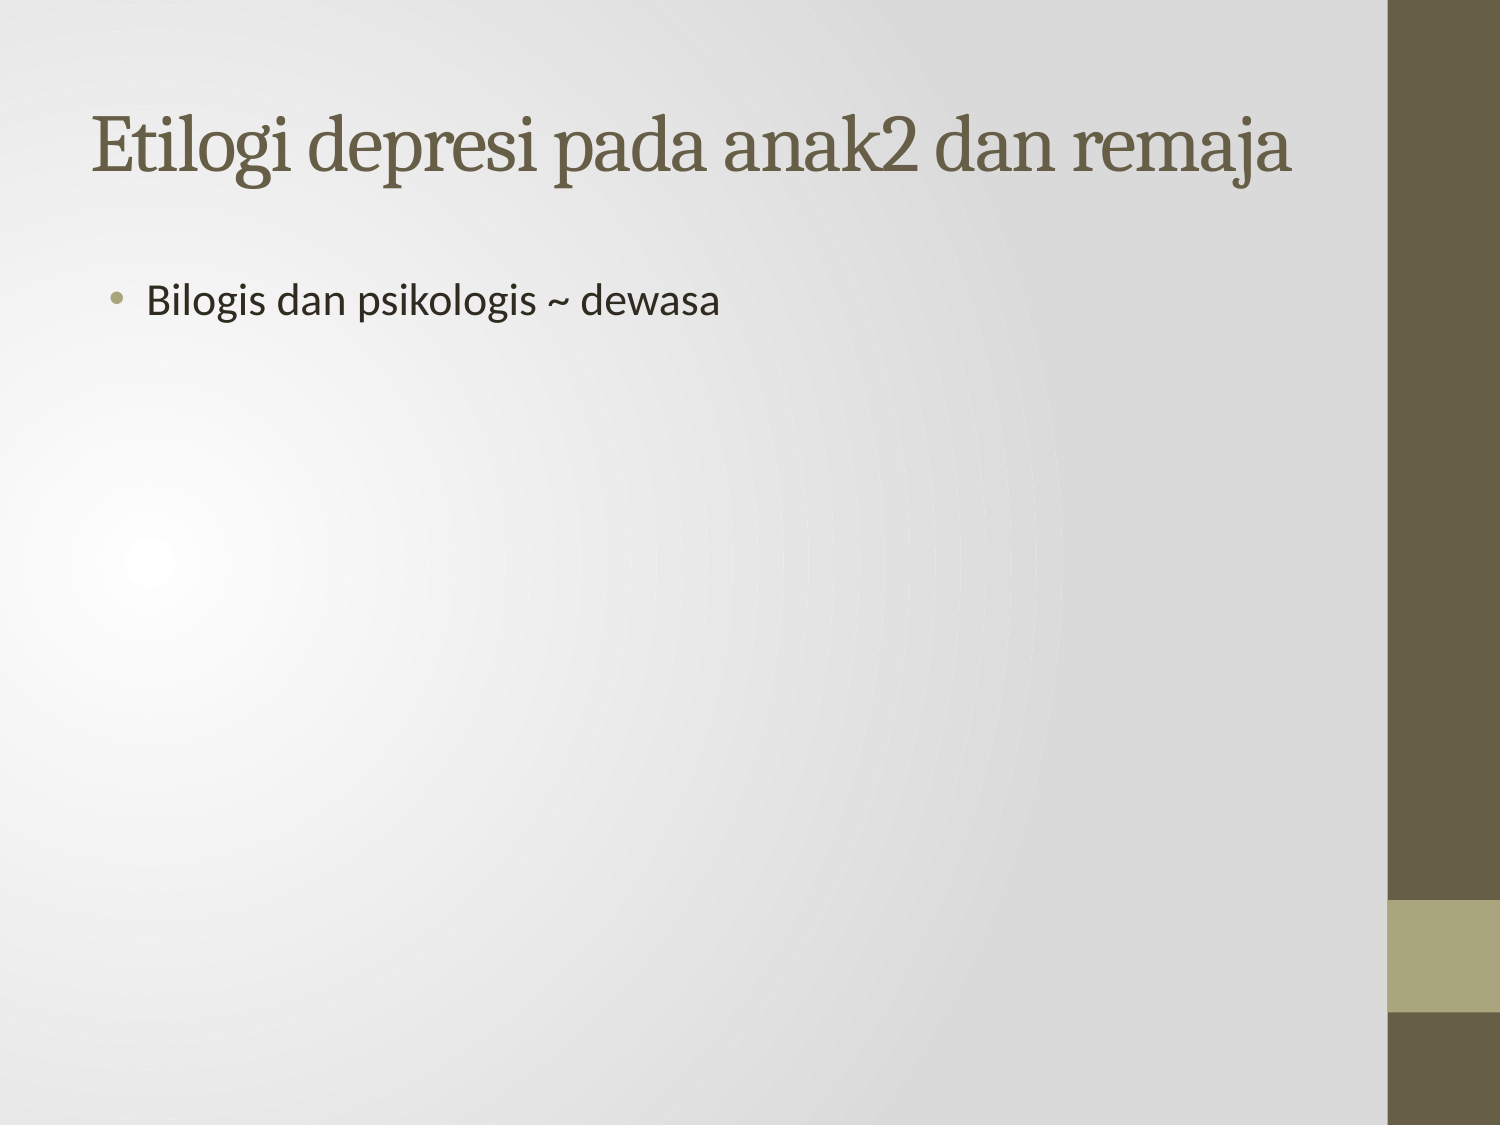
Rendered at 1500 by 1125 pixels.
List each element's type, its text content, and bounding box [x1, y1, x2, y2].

list Bilogis dan psikologis ~ dewasa [75, 262, 1325, 1050]
title Etilogi depresi pada anak2 dan remaja [75, 45, 1325, 233]
